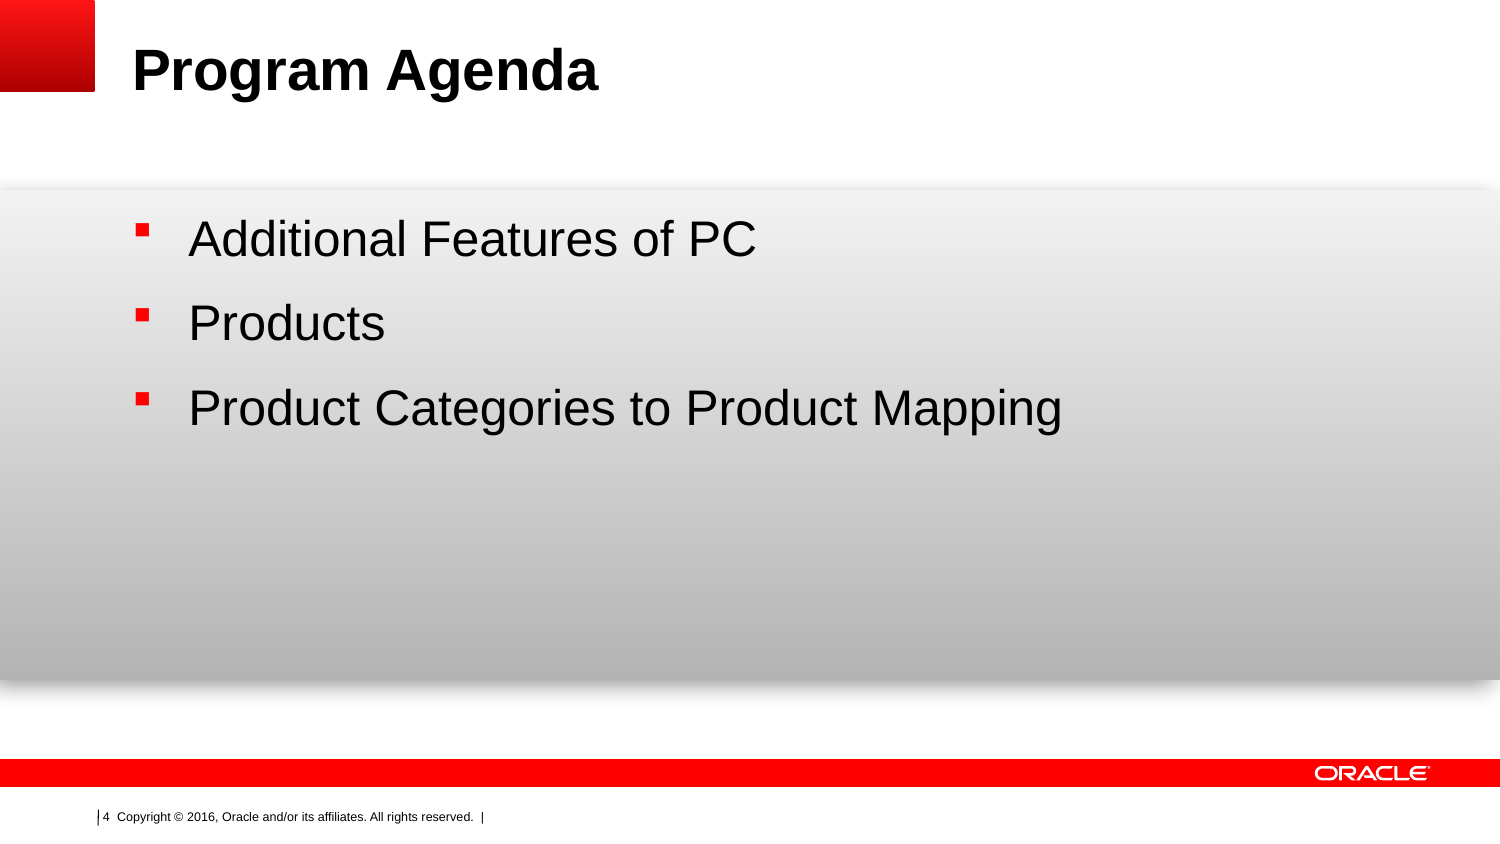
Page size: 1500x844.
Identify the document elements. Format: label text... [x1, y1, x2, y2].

picture [0, 759, 1500, 787]
list Additional Features of PC Products Product Categories to Product Mapping [132, 194, 1407, 624]
title Program Agenda [132, 40, 1407, 166]
